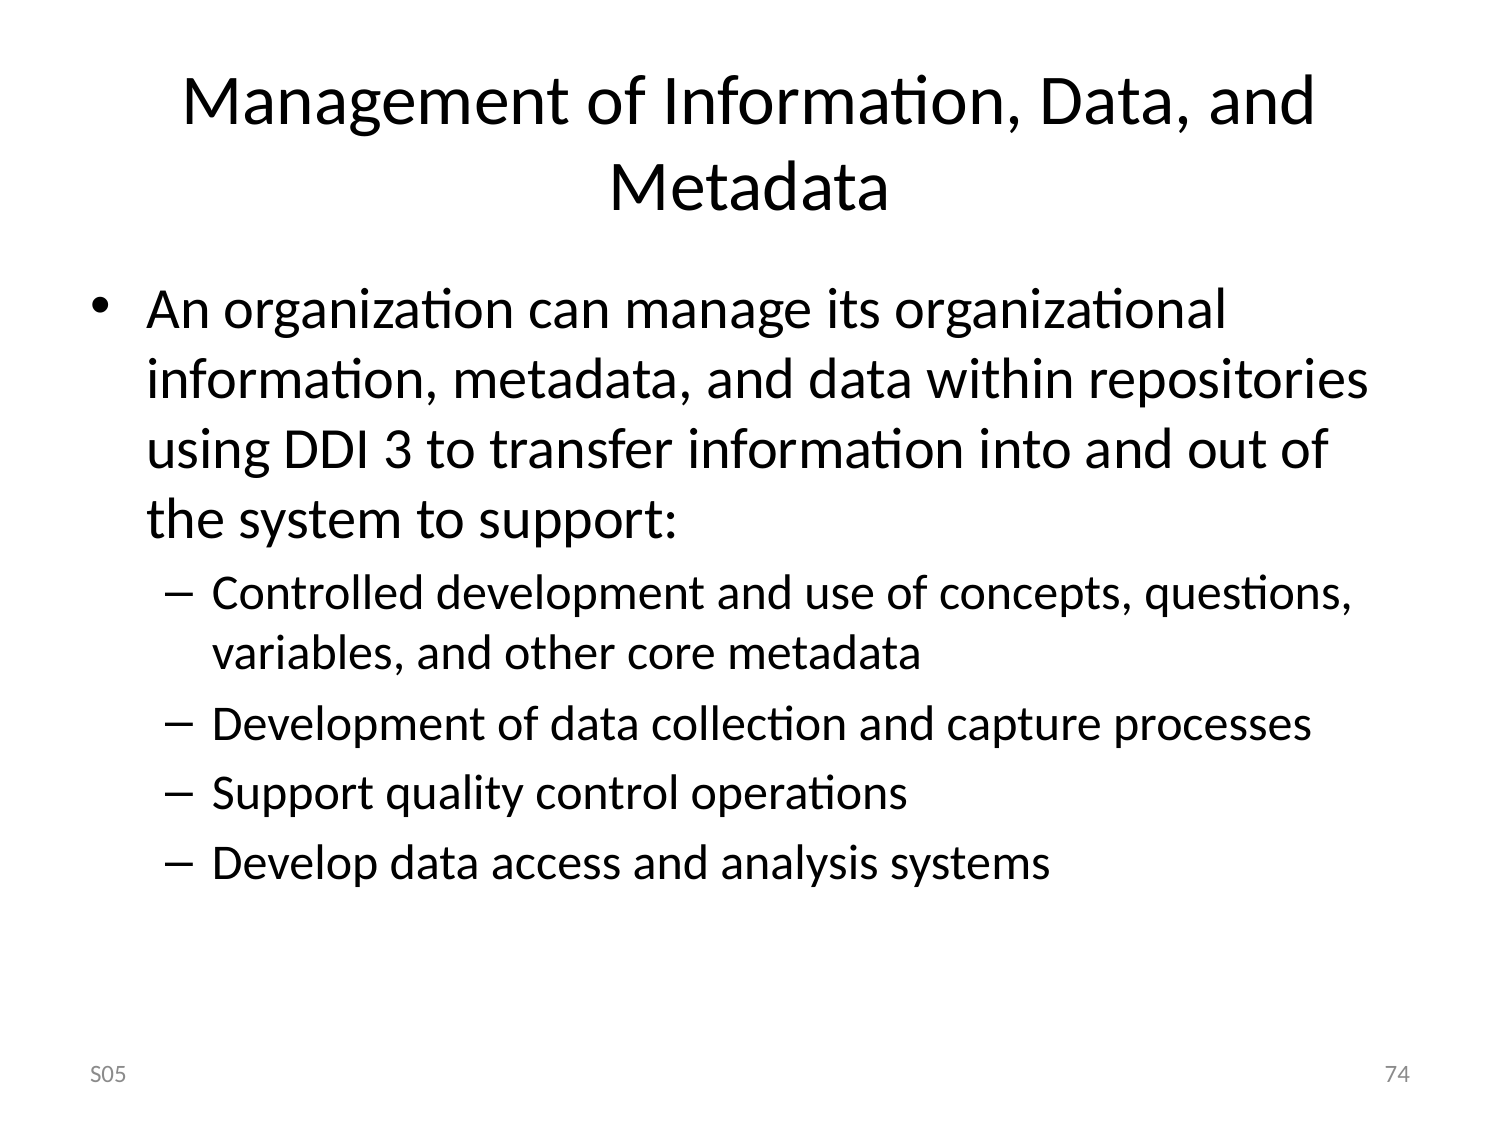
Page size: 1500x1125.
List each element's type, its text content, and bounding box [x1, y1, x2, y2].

list An organization can manage its organizational information, metadata, and data within repositories using DDI 3 to transfer information into and out of the system to support: Controlled development and use of concepts, questions, variables, and other core metadata Development of data collection and capture processes Support quality control operations Develop data access and analysis systems [75, 262, 1425, 1005]
title Management of Information, Data, and Metadata [75, 45, 1425, 233]
slide_number 74 [1074, 1042, 1425, 1103]
slide_number S05 [75, 1042, 425, 1103]
